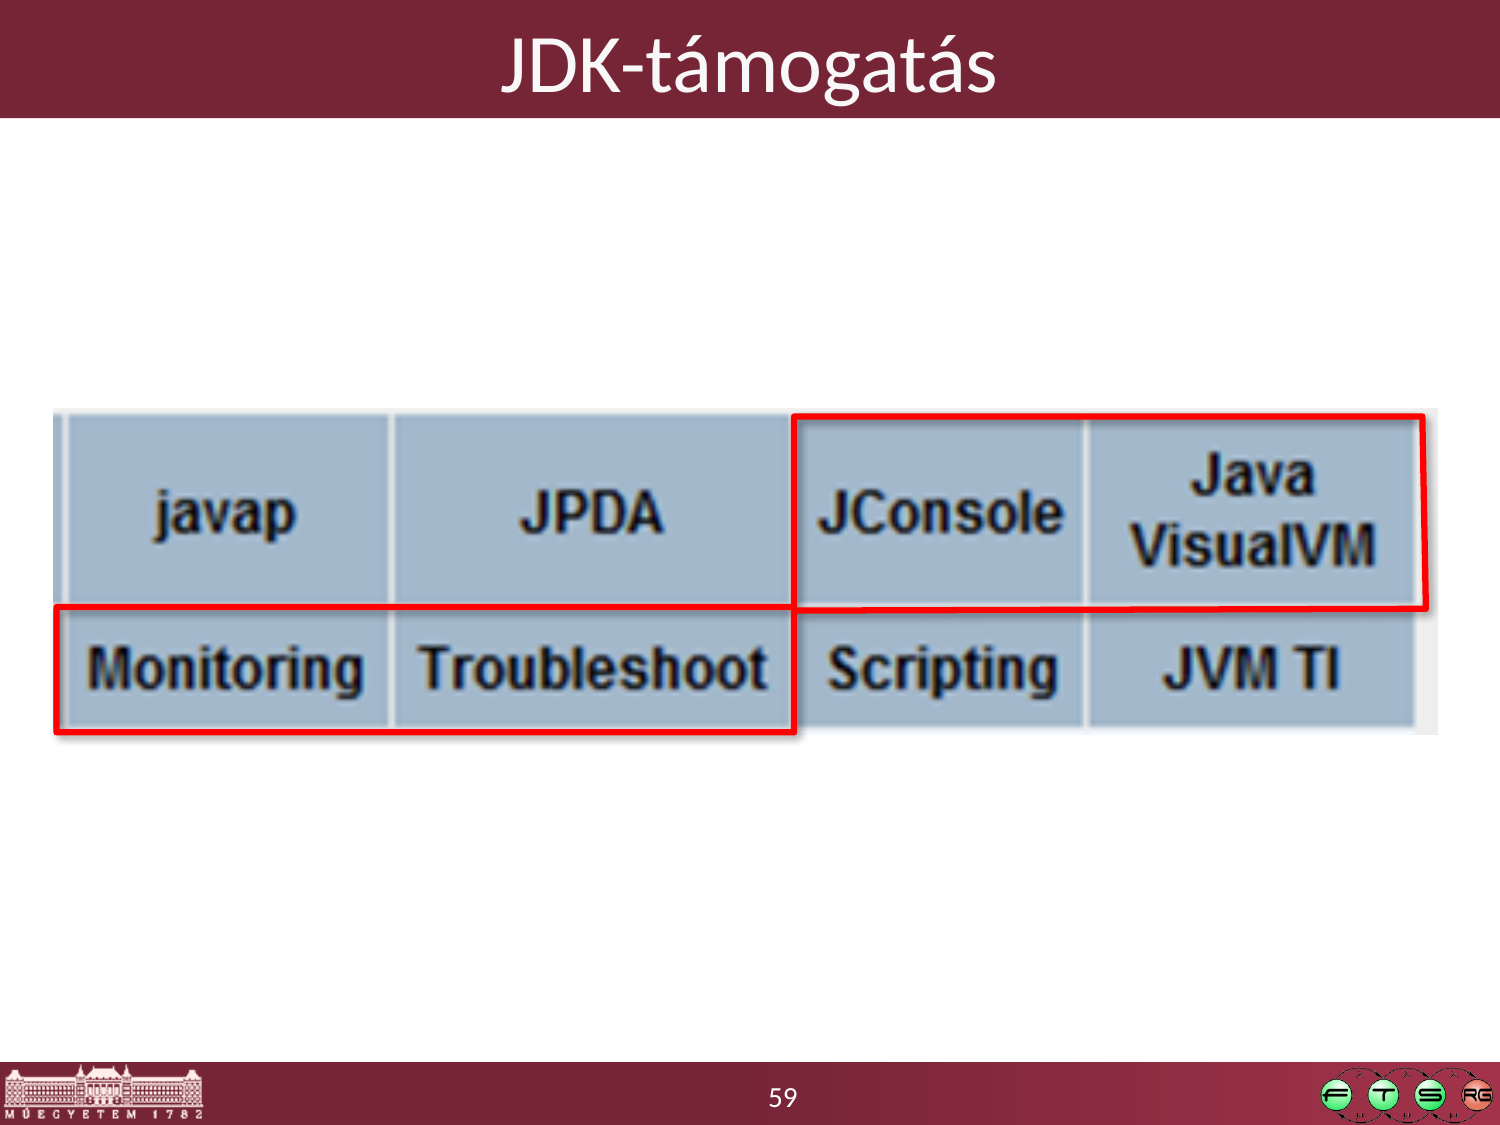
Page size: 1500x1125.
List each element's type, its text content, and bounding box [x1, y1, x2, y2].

picture [1318, 1065, 1494, 1125]
picture [0, 1063, 209, 1123]
picture [52, 408, 1438, 735]
title JDK-támogatás [0, 0, 1500, 119]
